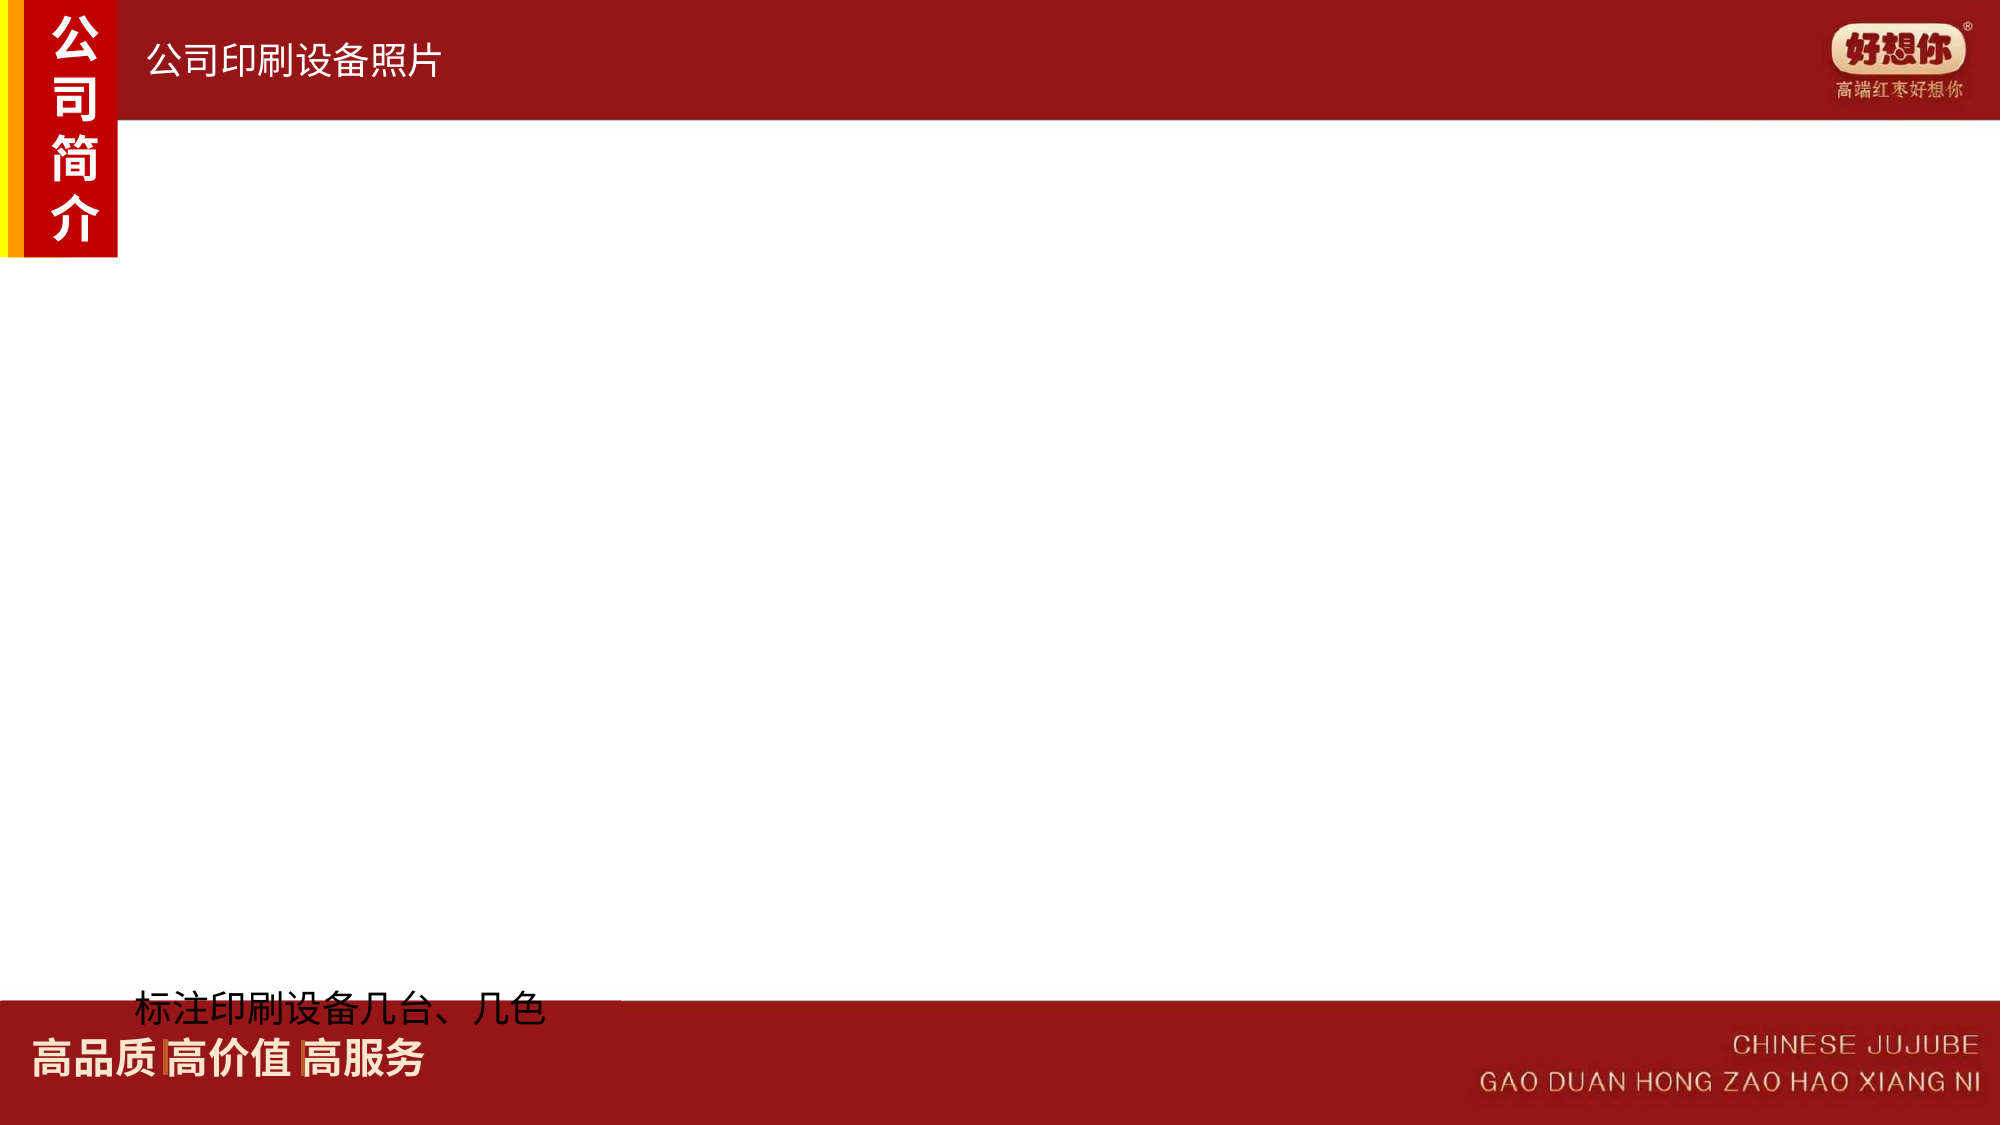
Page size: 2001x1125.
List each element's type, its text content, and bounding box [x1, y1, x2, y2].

text_box [0, 0, 7, 259]
text_box 标注印刷设备几台、几色 [119, 977, 563, 1038]
text_box [7, 0, 23, 259]
picture [0, 0, 2000, 1125]
text_box [23, 0, 119, 259]
text_box 公司印刷设备照片 [130, 29, 461, 90]
text_box 公司简介 [35, 0, 84, 255]
